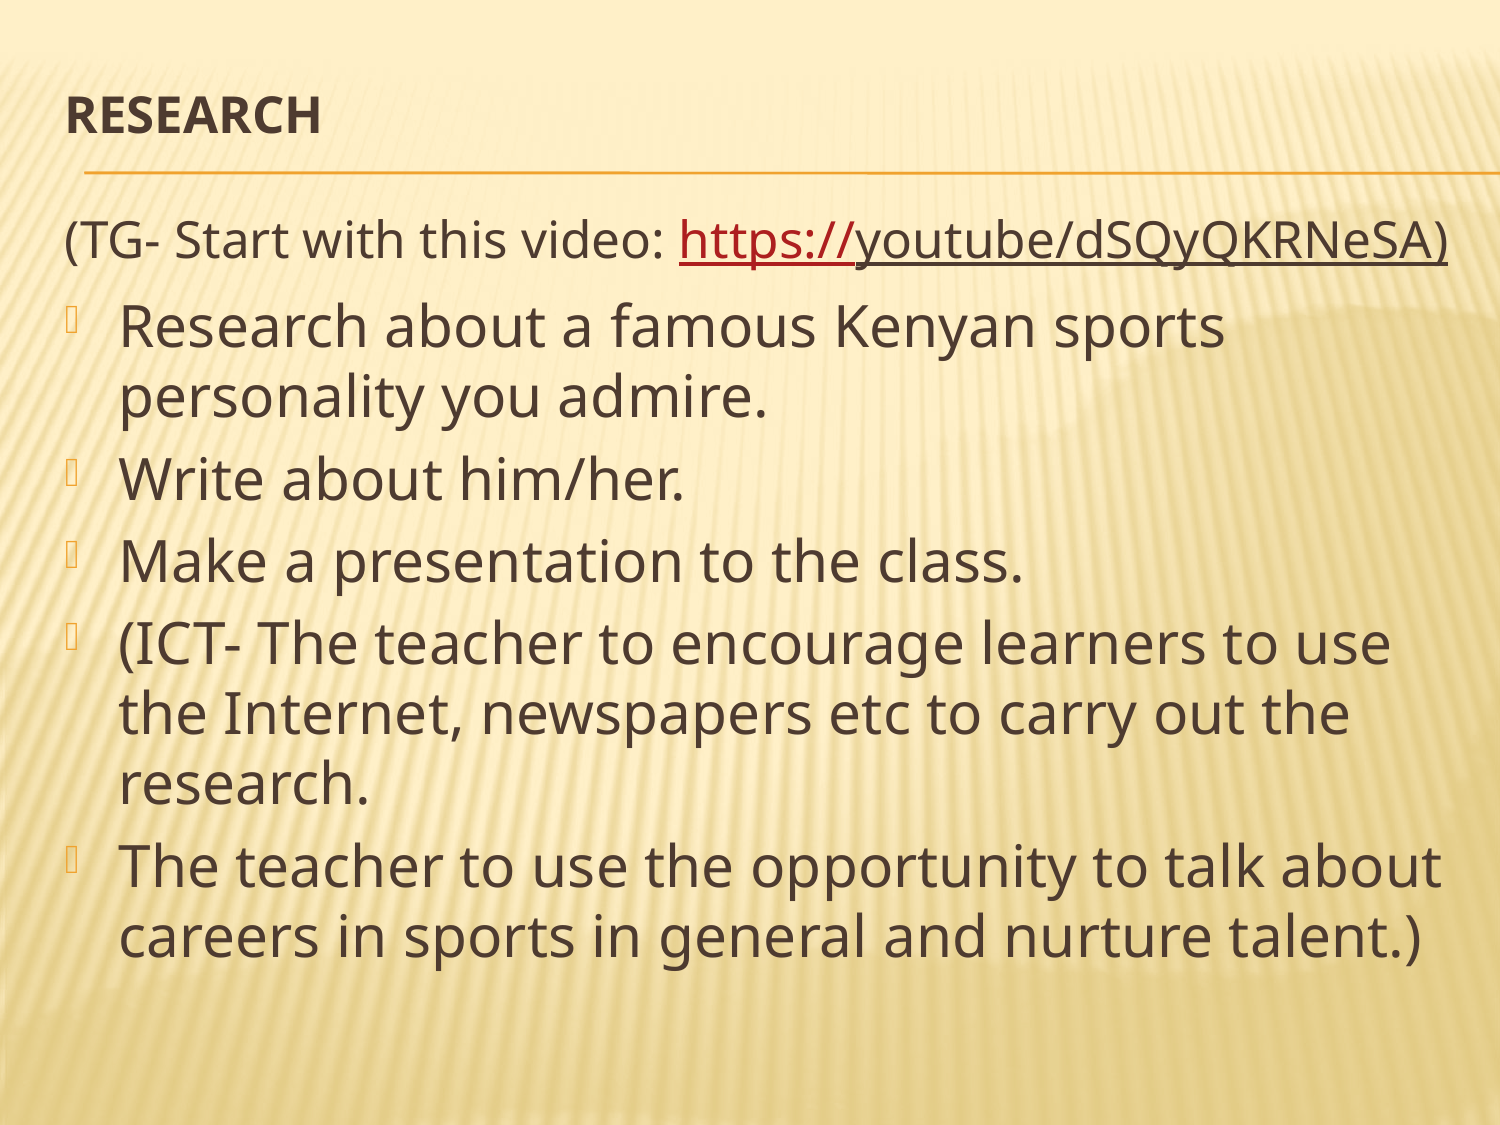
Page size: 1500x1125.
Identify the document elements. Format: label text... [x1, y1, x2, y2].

list (TG- Start with this video: https://youtube/dSQyQKRNeSA) Research about a famous Kenyan sports personality you admire. Write about him/her. Make a presentation to the class. (ICT- The teacher to encourage learners to use the Internet, newspapers etc to carry out the research. The teacher to use the opportunity to talk about careers in sports in general and nurture talent.) [50, 200, 1475, 998]
title Research [50, 75, 1475, 200]
